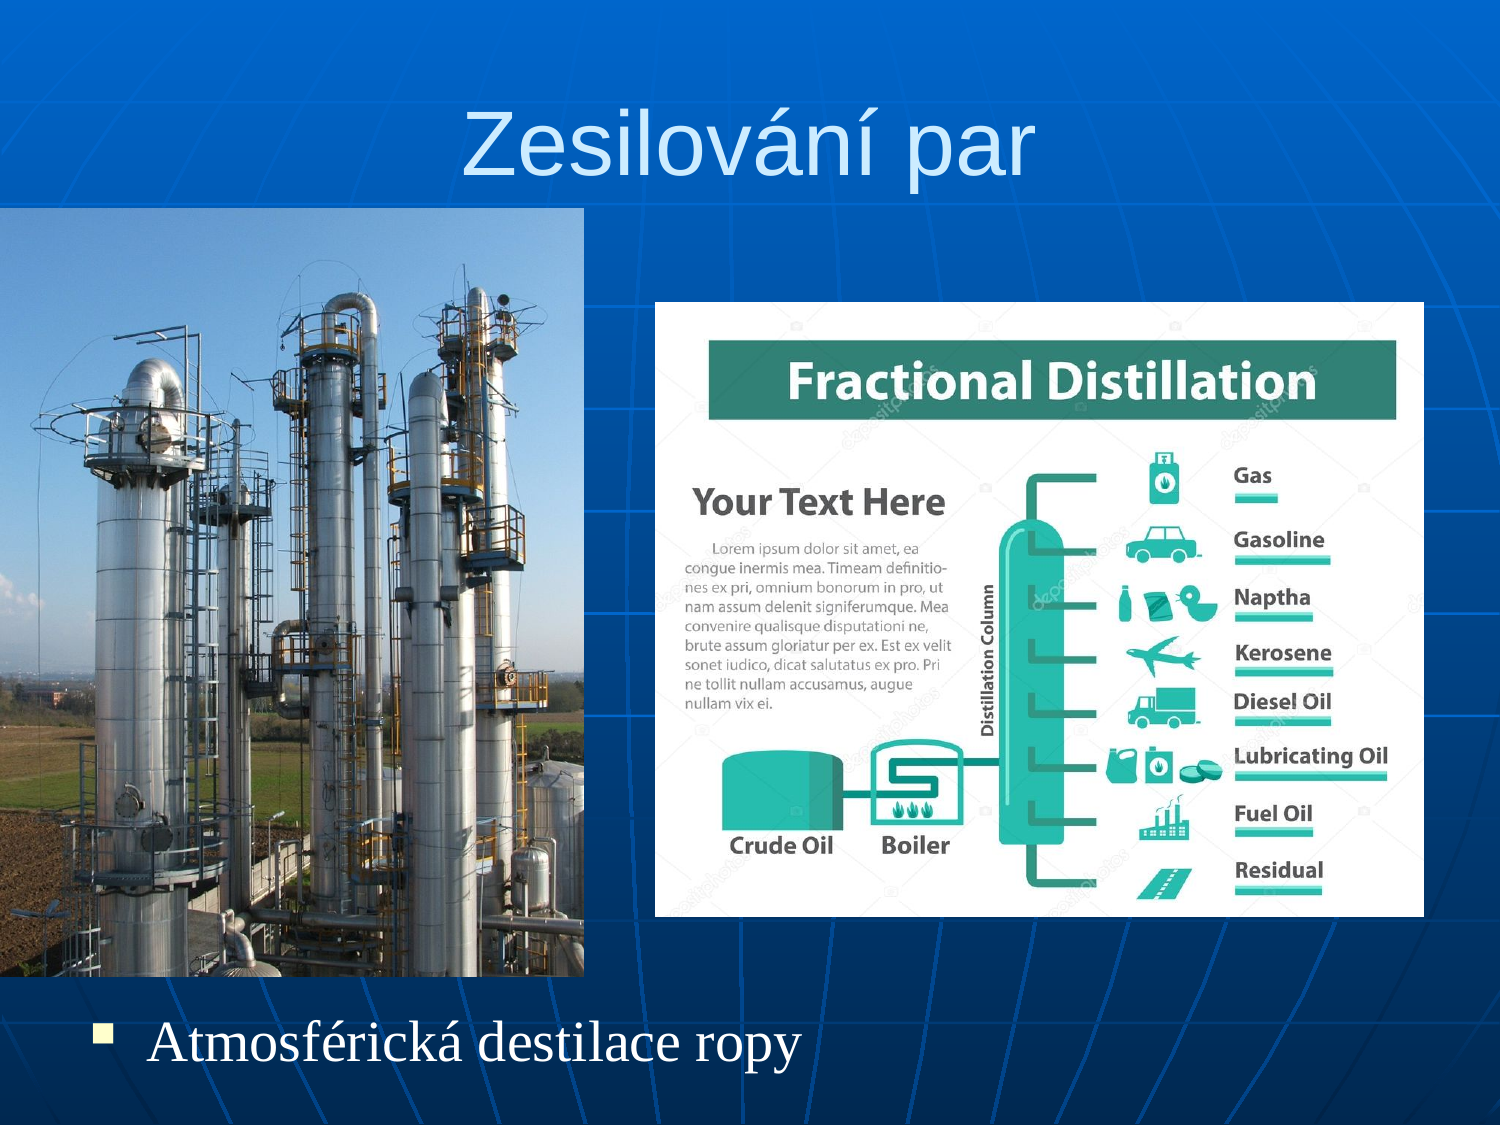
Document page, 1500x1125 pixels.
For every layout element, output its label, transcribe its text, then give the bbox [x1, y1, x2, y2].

picture [655, 302, 1424, 918]
title Zesilování par [75, 45, 1425, 233]
picture [0, 207, 584, 977]
list Atmosférická destilace ropy [75, 262, 1425, 1006]
